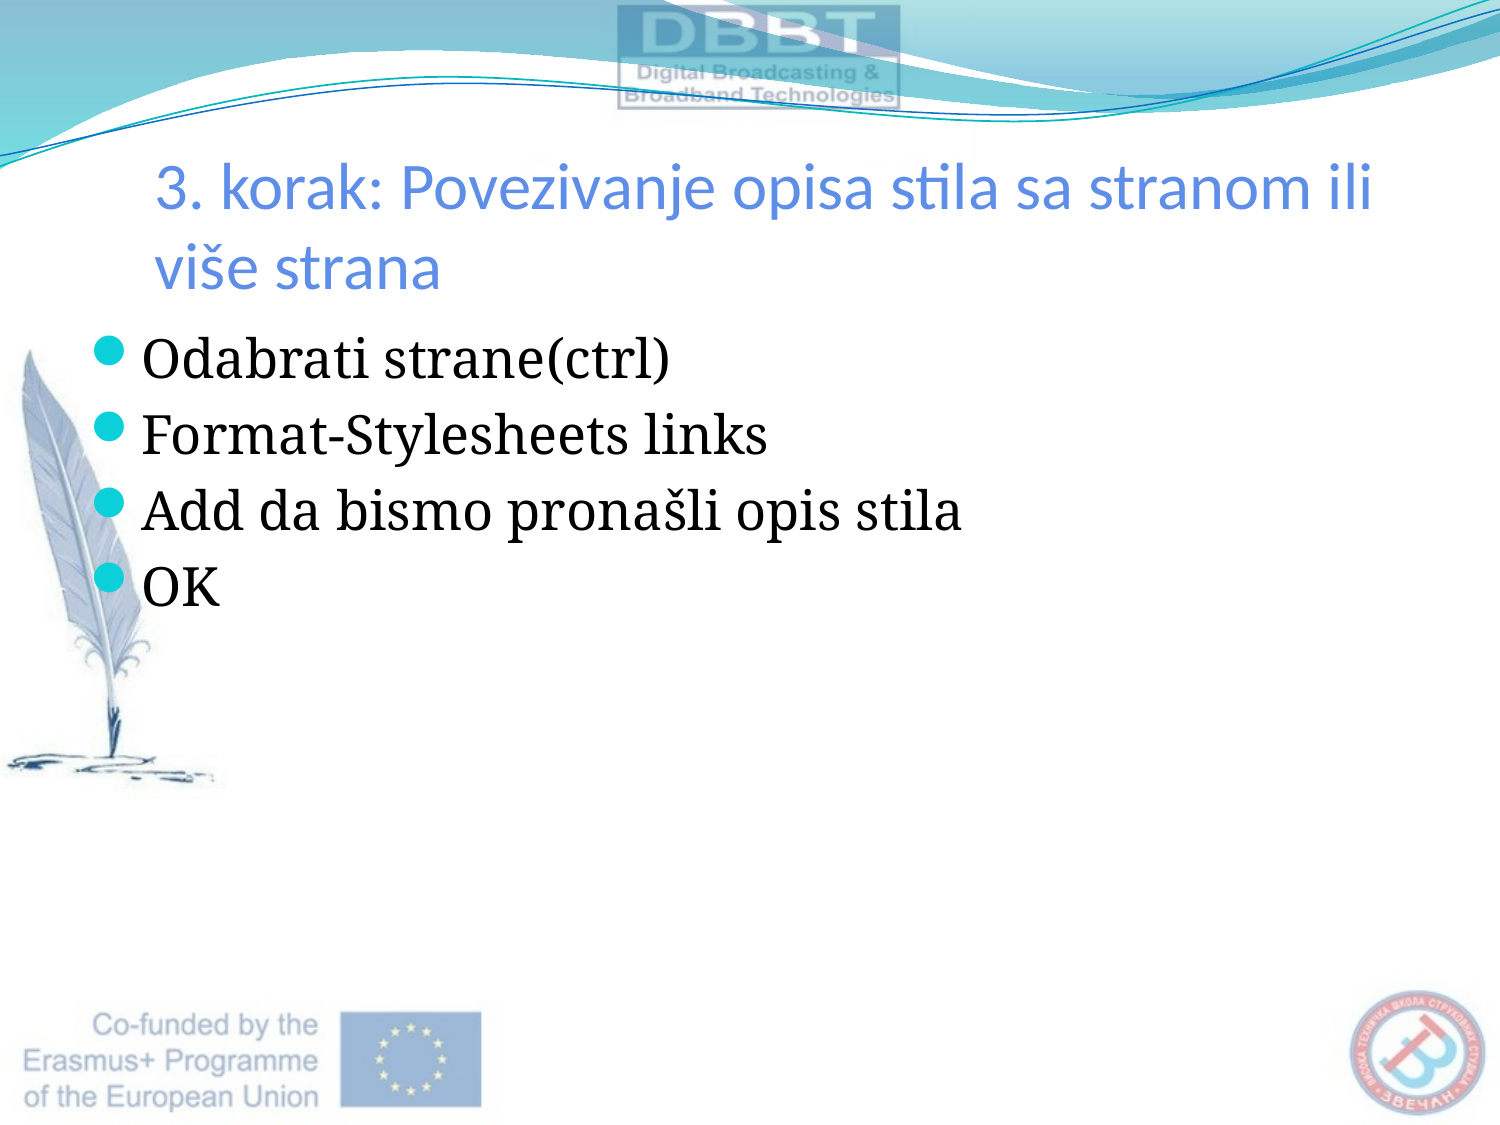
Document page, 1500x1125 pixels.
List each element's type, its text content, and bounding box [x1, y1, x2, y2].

list Odabrati strane(ctrl) Format-Stylesheets links Add da bismo pronašli opis stila OK [75, 317, 1425, 1038]
picture [1, 349, 226, 799]
title 3. korak: Povezivanje opisa stila sa stranom ili više strana [75, 115, 1425, 303]
